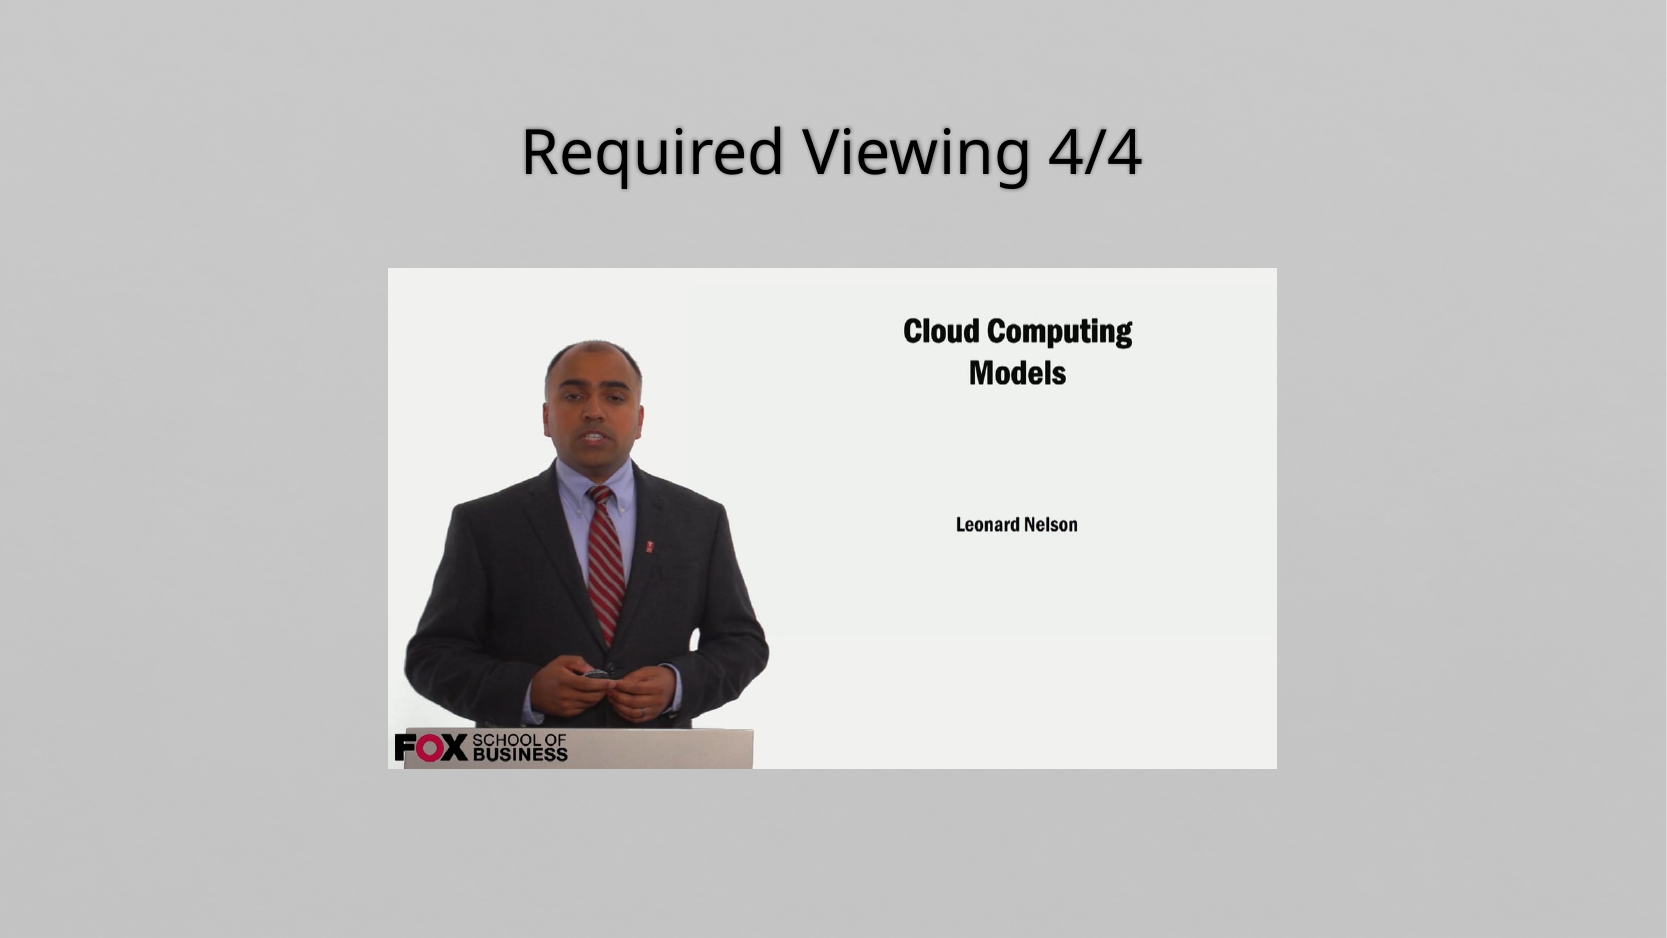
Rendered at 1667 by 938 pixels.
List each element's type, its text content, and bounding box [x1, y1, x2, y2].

title Required Viewing 4/4 [124, 83, 1541, 216]
picture [388, 268, 1277, 769]
